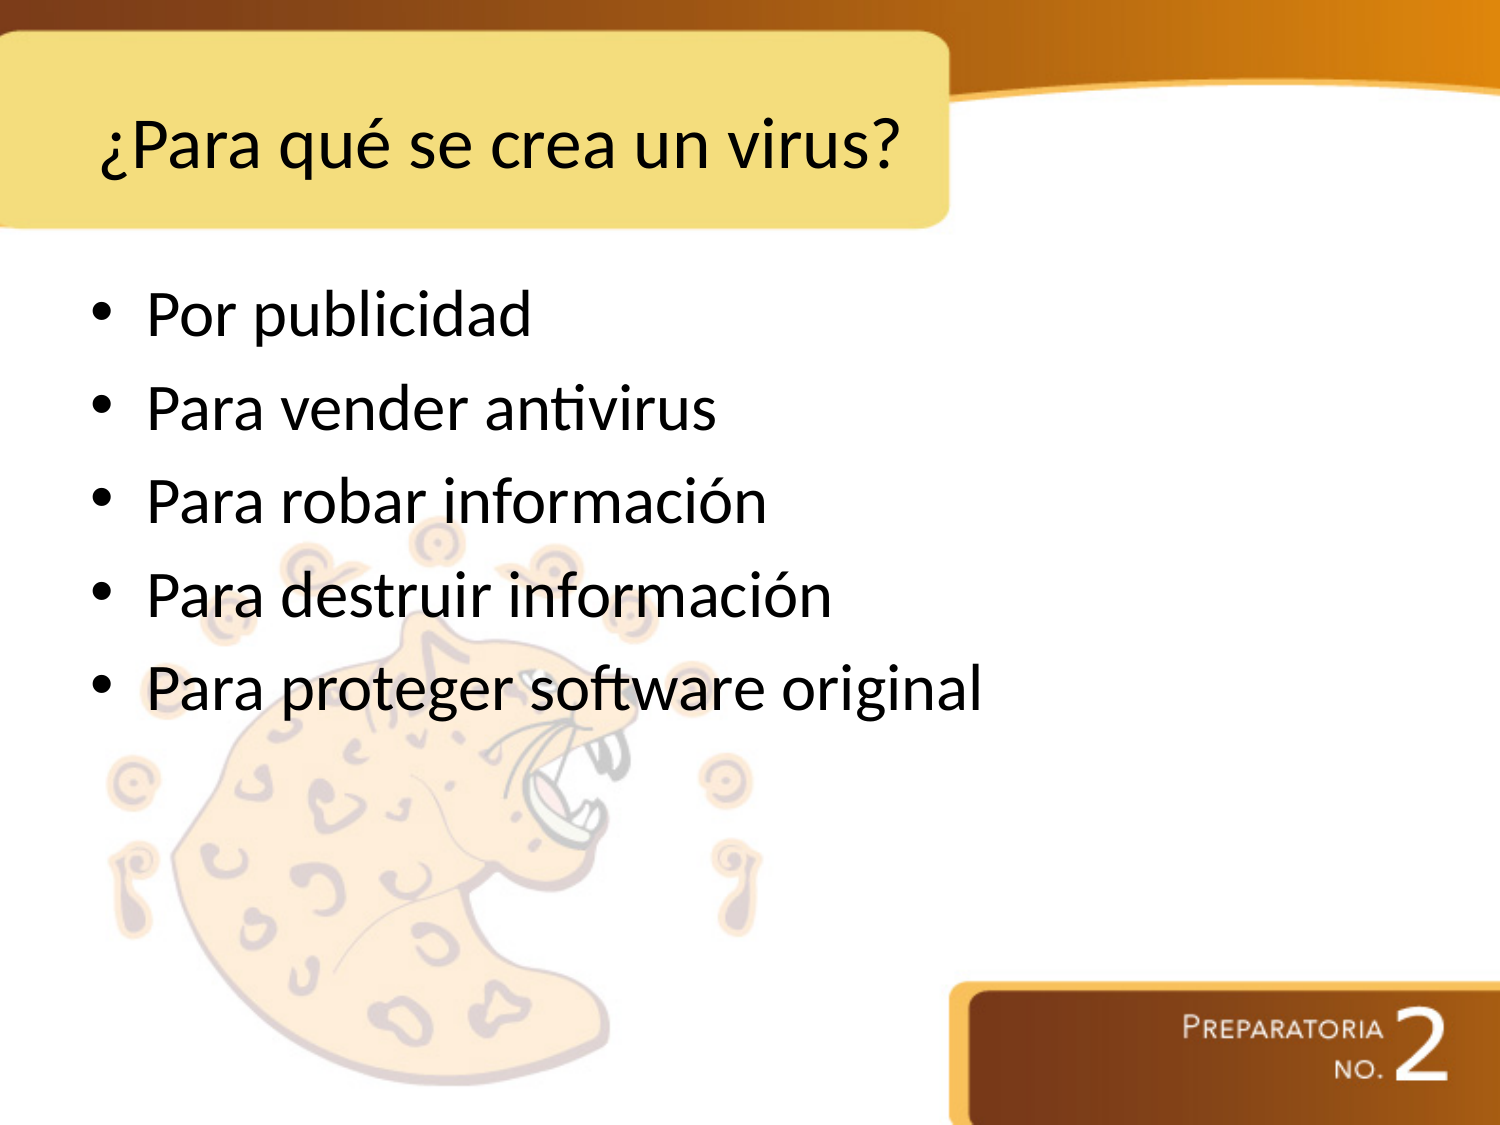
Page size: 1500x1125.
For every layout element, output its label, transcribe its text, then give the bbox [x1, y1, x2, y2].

title ¿Para qué se crea un virus? [75, 45, 928, 233]
list Por publicidad Para vender antivirus Para robar información Para destruir información Para proteger software original [75, 262, 1425, 1005]
picture [0, 0, 1500, 1125]
